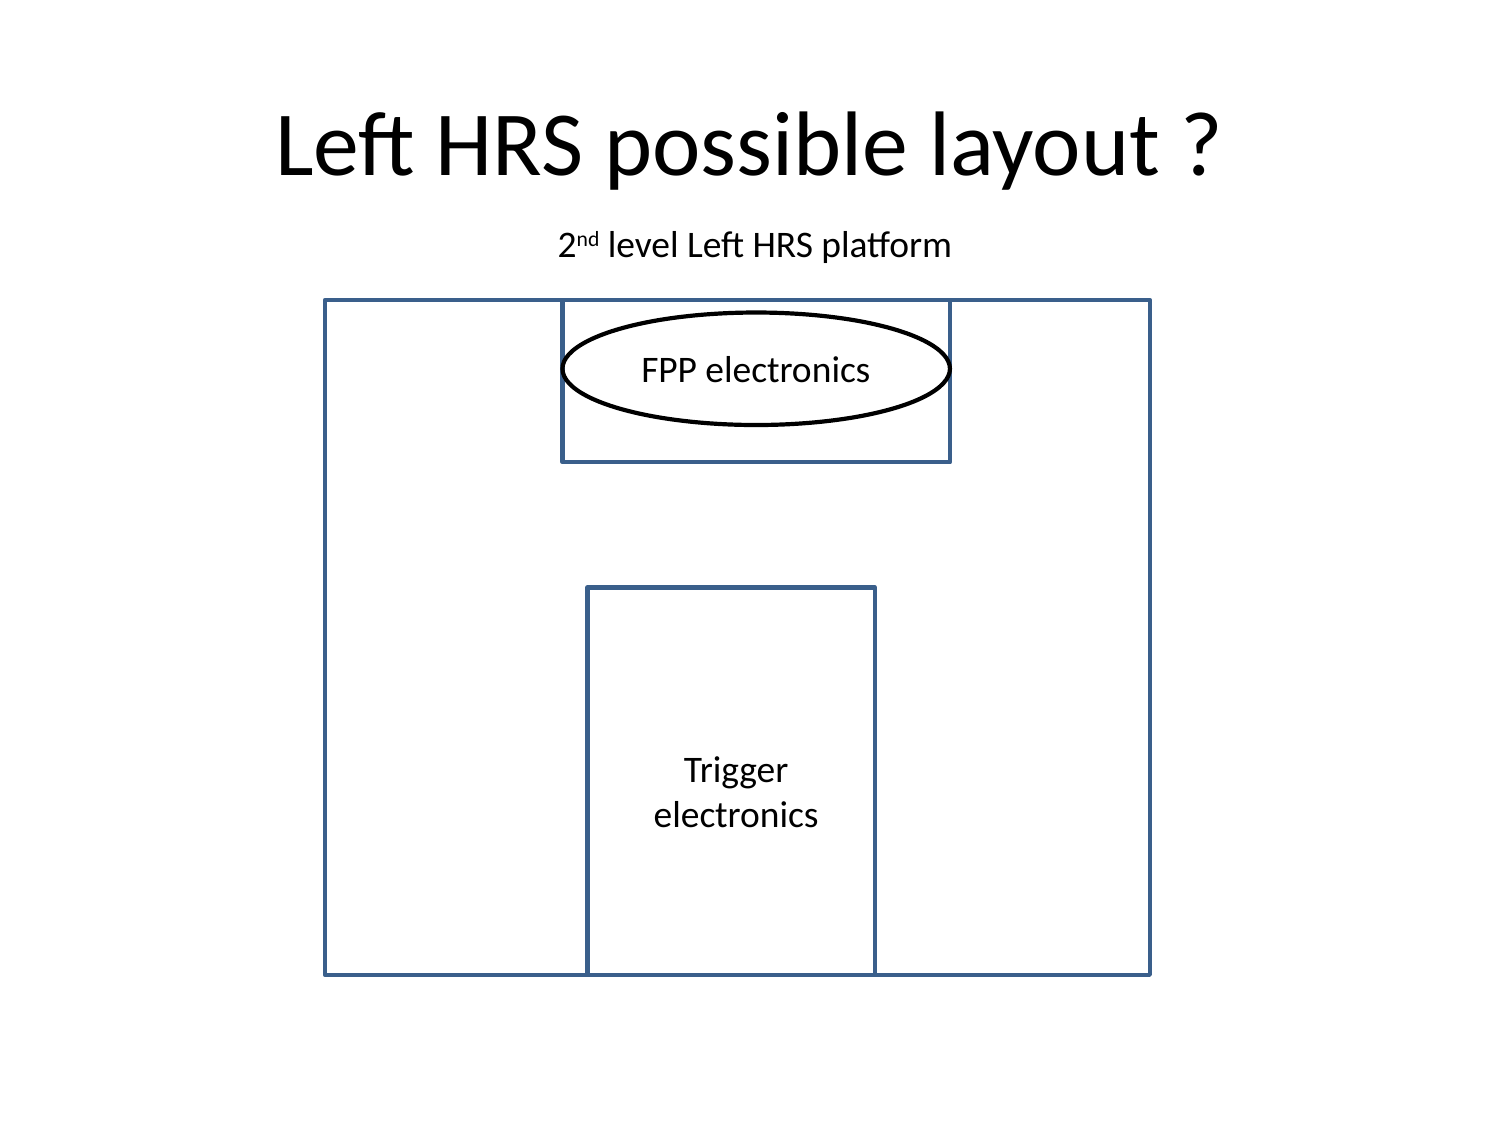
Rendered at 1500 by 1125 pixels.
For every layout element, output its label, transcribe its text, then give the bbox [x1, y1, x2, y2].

text_box [560, 374, 952, 464]
text_box [323, 298, 1152, 977]
text_box 2nd level Left HRS platform [542, 212, 968, 273]
text_box [560, 298, 952, 364]
text_box FPP electronics [626, 413, 886, 443]
text_box [585, 585, 877, 977]
text_box Trigger electronics [638, 737, 834, 843]
title Left HRS possible layout ? [75, 45, 1425, 233]
text_box [560, 310, 953, 428]
